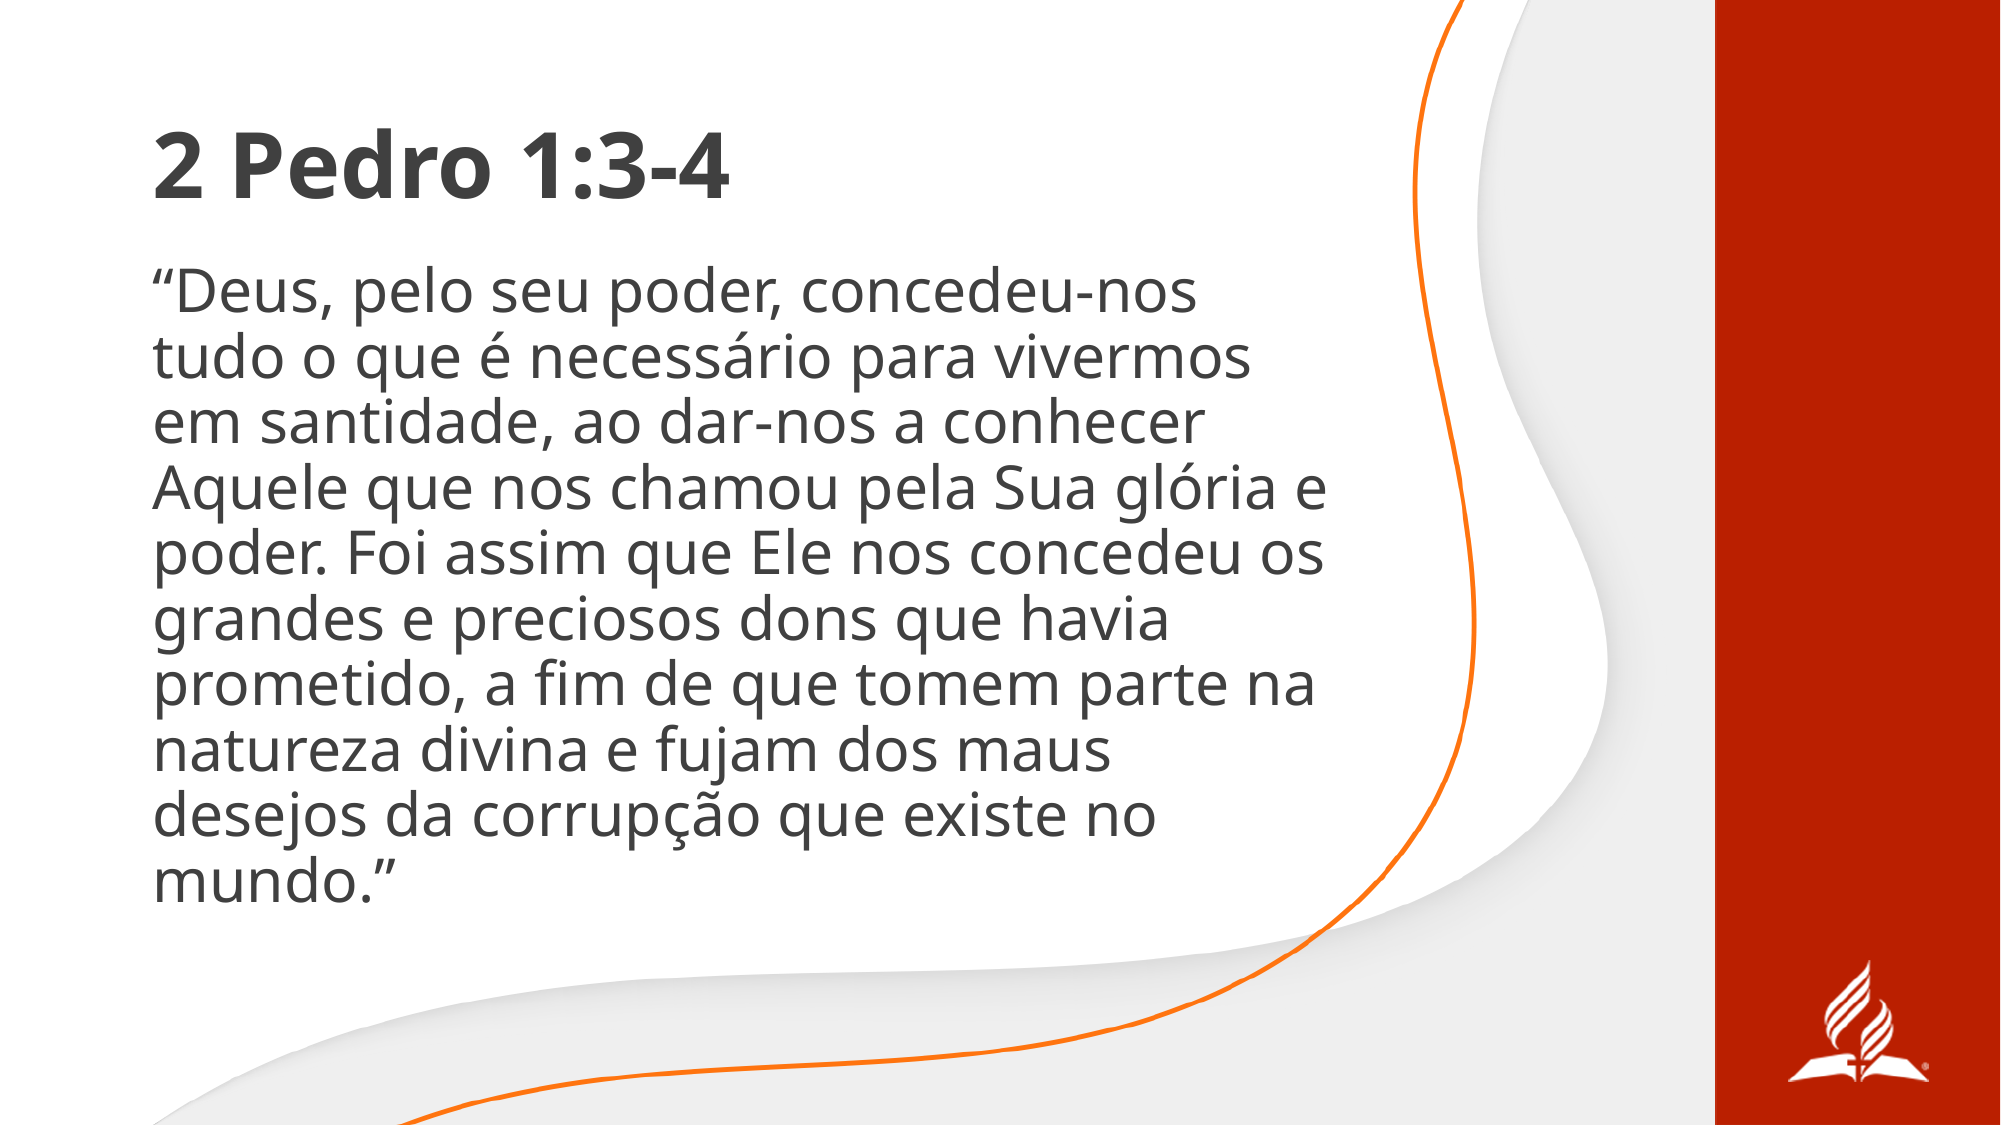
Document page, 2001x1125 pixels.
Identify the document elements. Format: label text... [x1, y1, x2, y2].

list “Deus, pelo seu poder, concedeu-nos tudo o que é necessário para vivermos em santidade, ao dar-nos a conhecer Aquele que nos chamou pela Sua glória e poder. Foi assim que Ele nos concedeu os grandes e preciosos dons que havia prometido, a fim de que tomem parte na natureza divina e fujam dos maus desejos da corrupção que existe no mundo.” [137, 252, 1346, 929]
title 2 Pedro 1:3-4 [137, 59, 1659, 278]
picture [0, 0, 2001, 1125]
